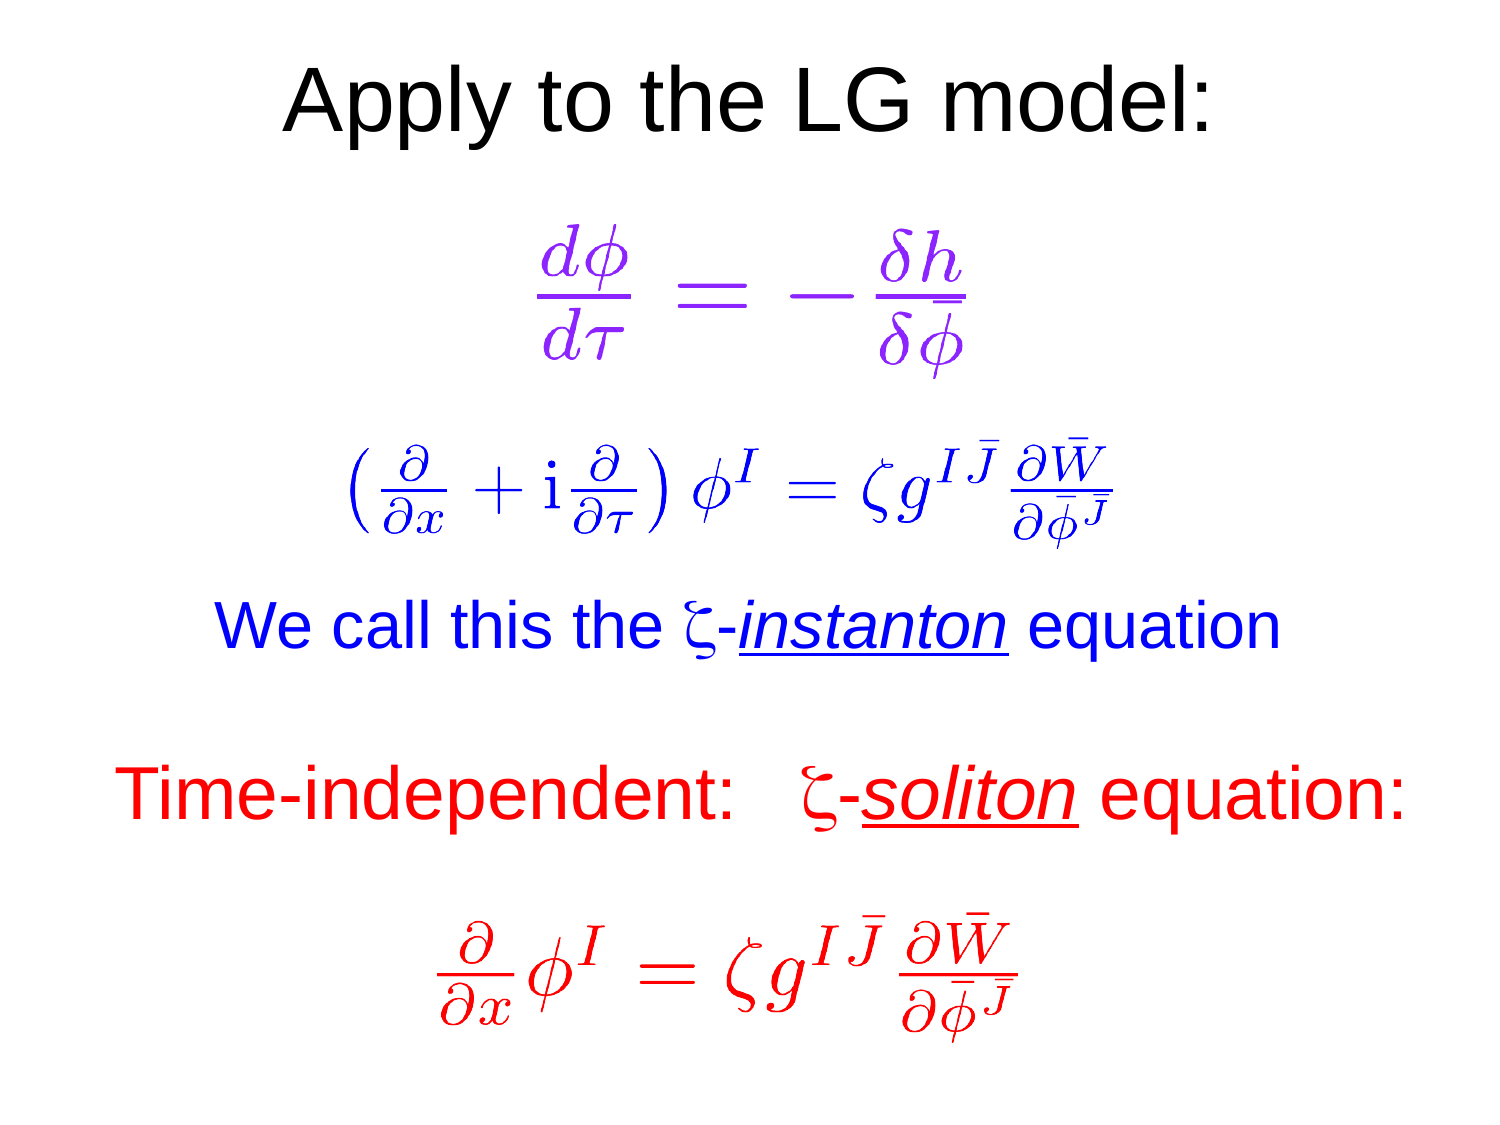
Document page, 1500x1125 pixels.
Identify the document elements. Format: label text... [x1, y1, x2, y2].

text_box Time-independent: -soliton equation: [99, 737, 1500, 843]
picture [537, 224, 966, 379]
text_box We call this the -instanton equation [199, 574, 1388, 670]
picture [349, 437, 1113, 550]
picture [437, 912, 1018, 1043]
title Apply to the LG model: [87, 0, 1438, 189]
